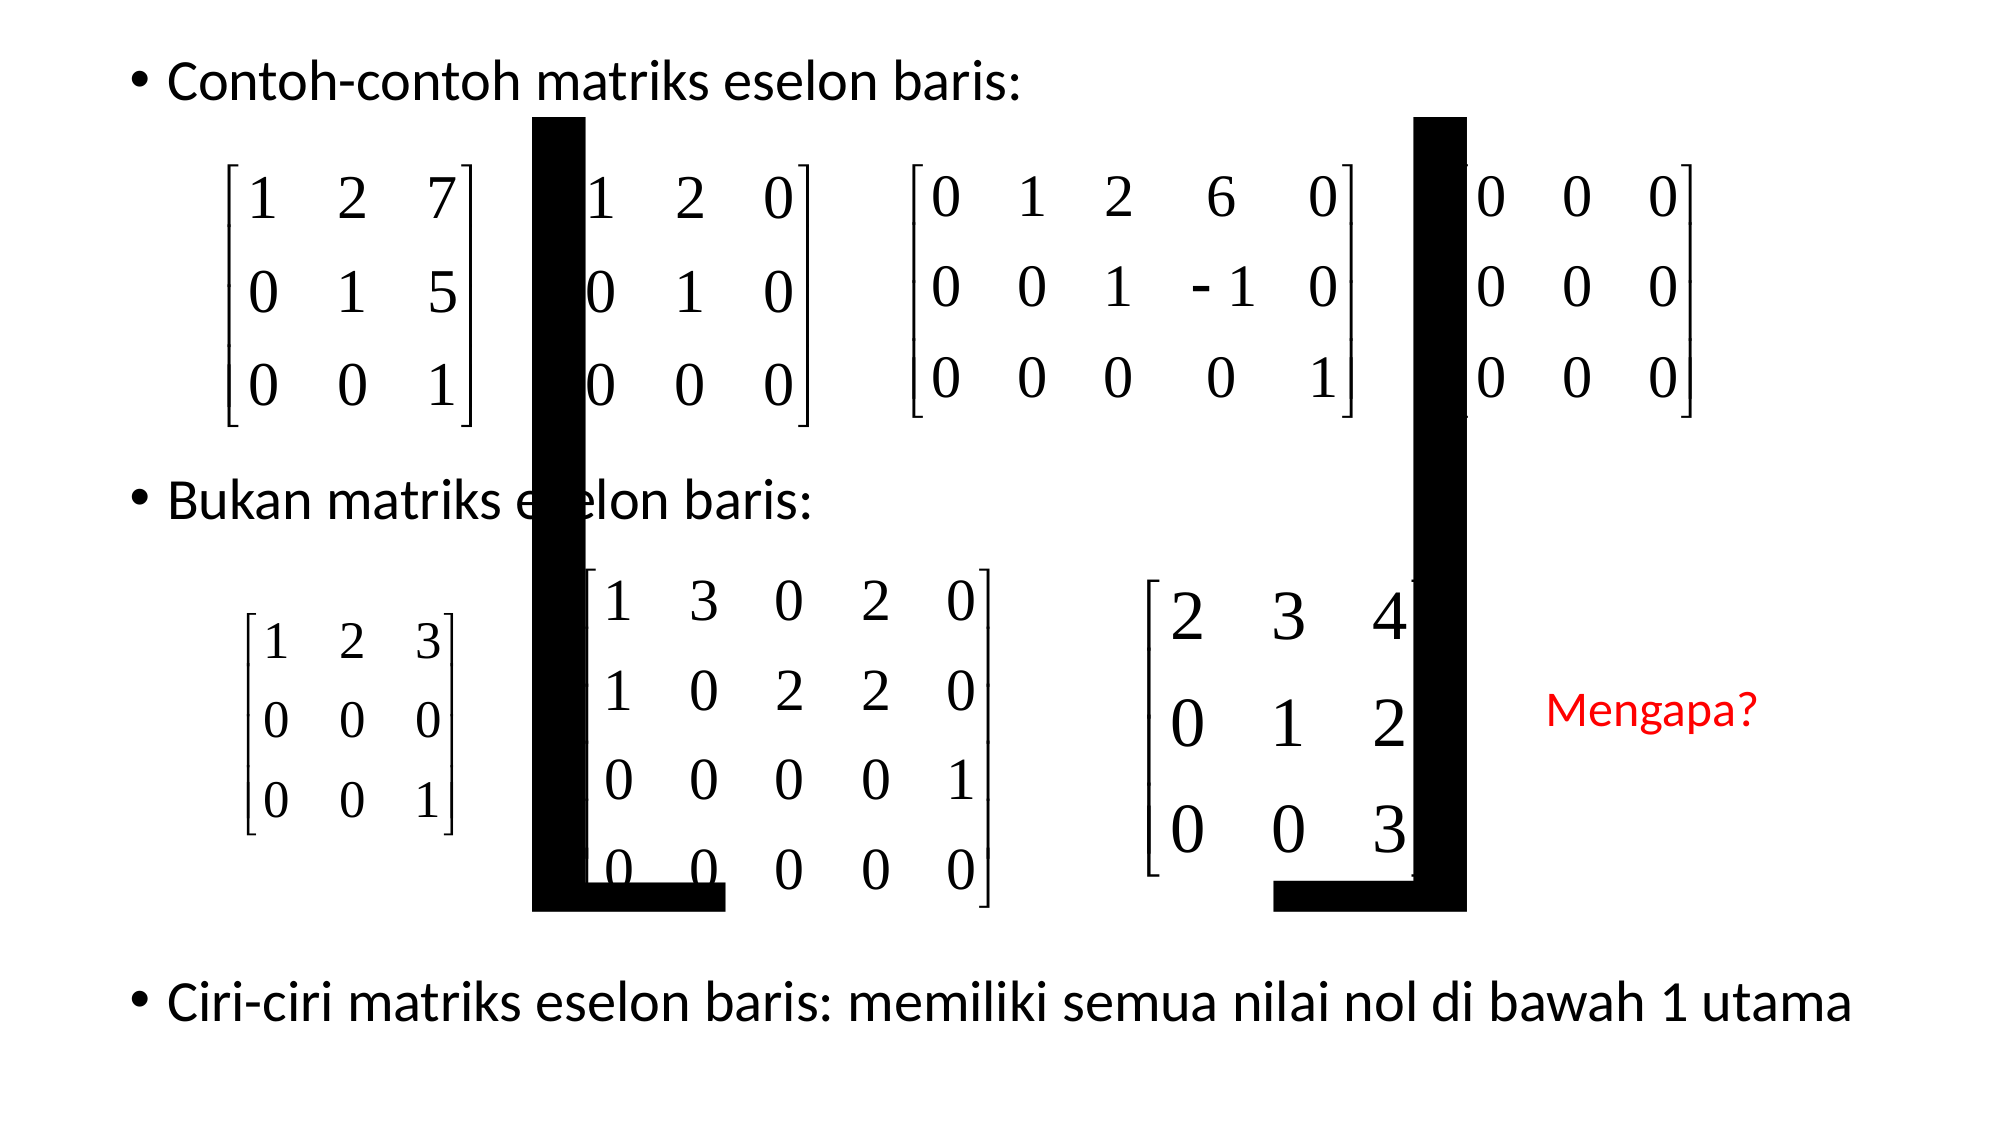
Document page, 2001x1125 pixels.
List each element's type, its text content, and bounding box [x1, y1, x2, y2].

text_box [234, 600, 333, 848]
text_box Mengapa? [1667, 669, 1775, 744]
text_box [898, 150, 1713, 433]
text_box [213, 150, 333, 442]
list Contoh-contoh matriks eselon baris: Bukan matriks eselon baris: Ciri-ciri matriks eselon baris: memiliki semua nilai nol di bawah 1 utama [114, 43, 1917, 1077]
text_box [333, 117, 1667, 1007]
